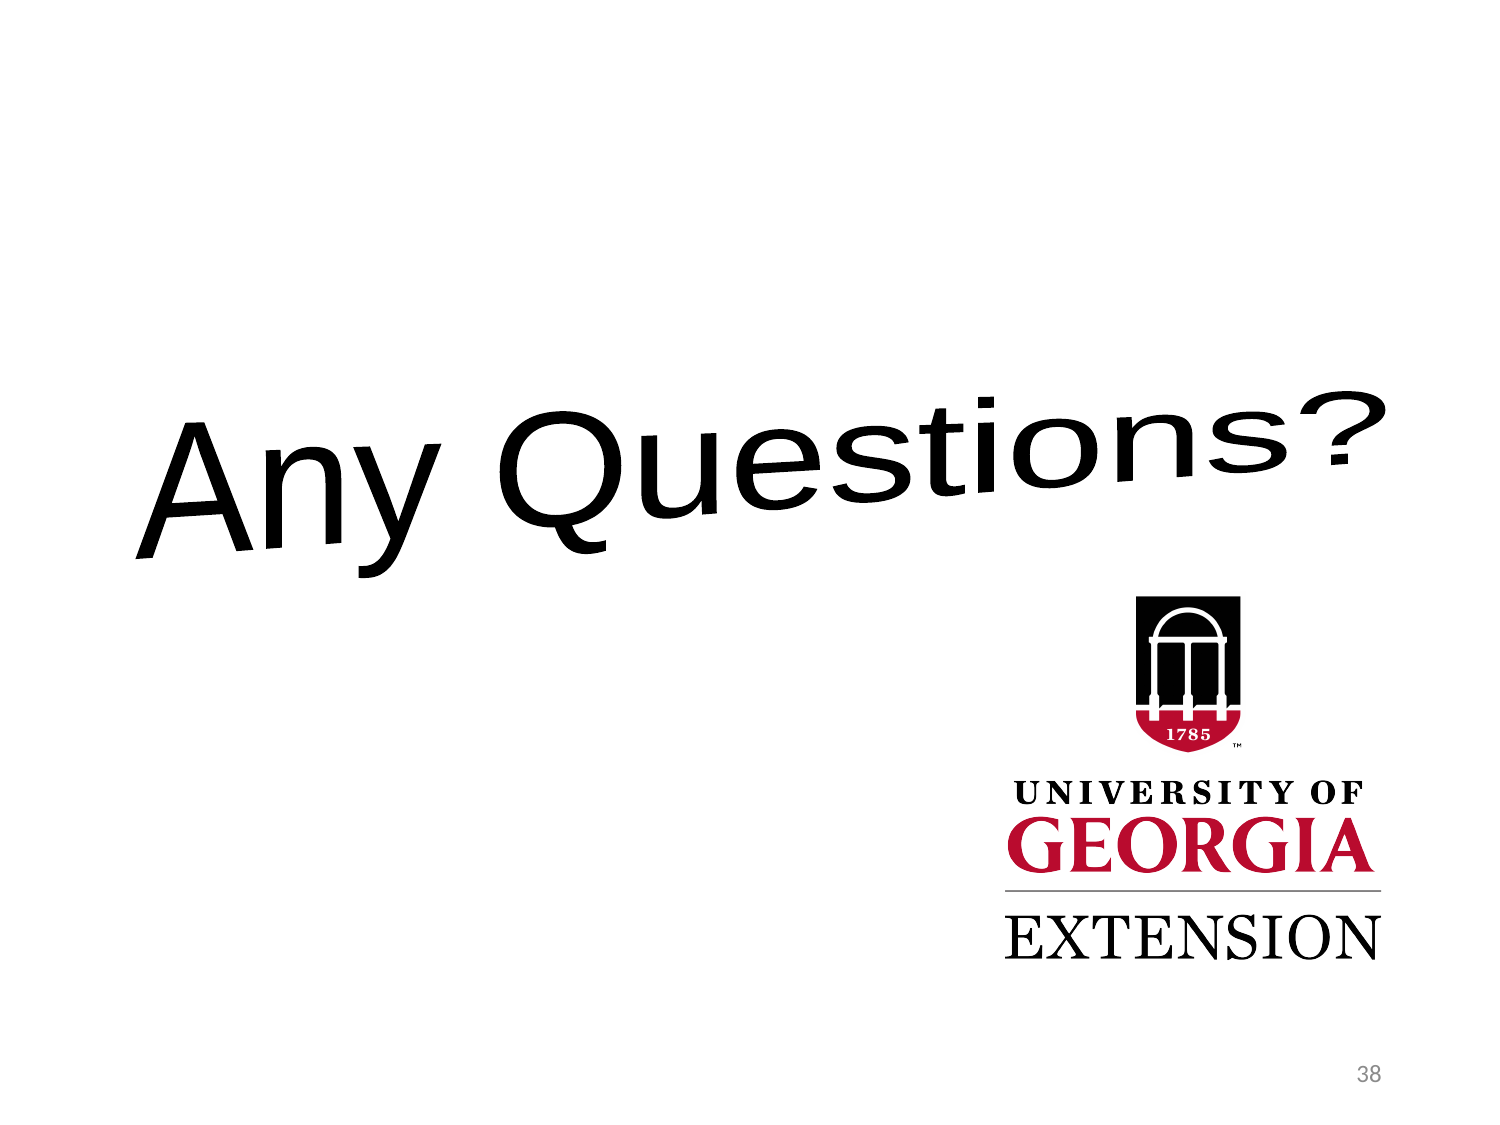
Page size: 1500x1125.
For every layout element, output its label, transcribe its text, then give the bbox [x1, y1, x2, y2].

slide_number 38 [1059, 1042, 1397, 1103]
picture [1002, 591, 1382, 979]
